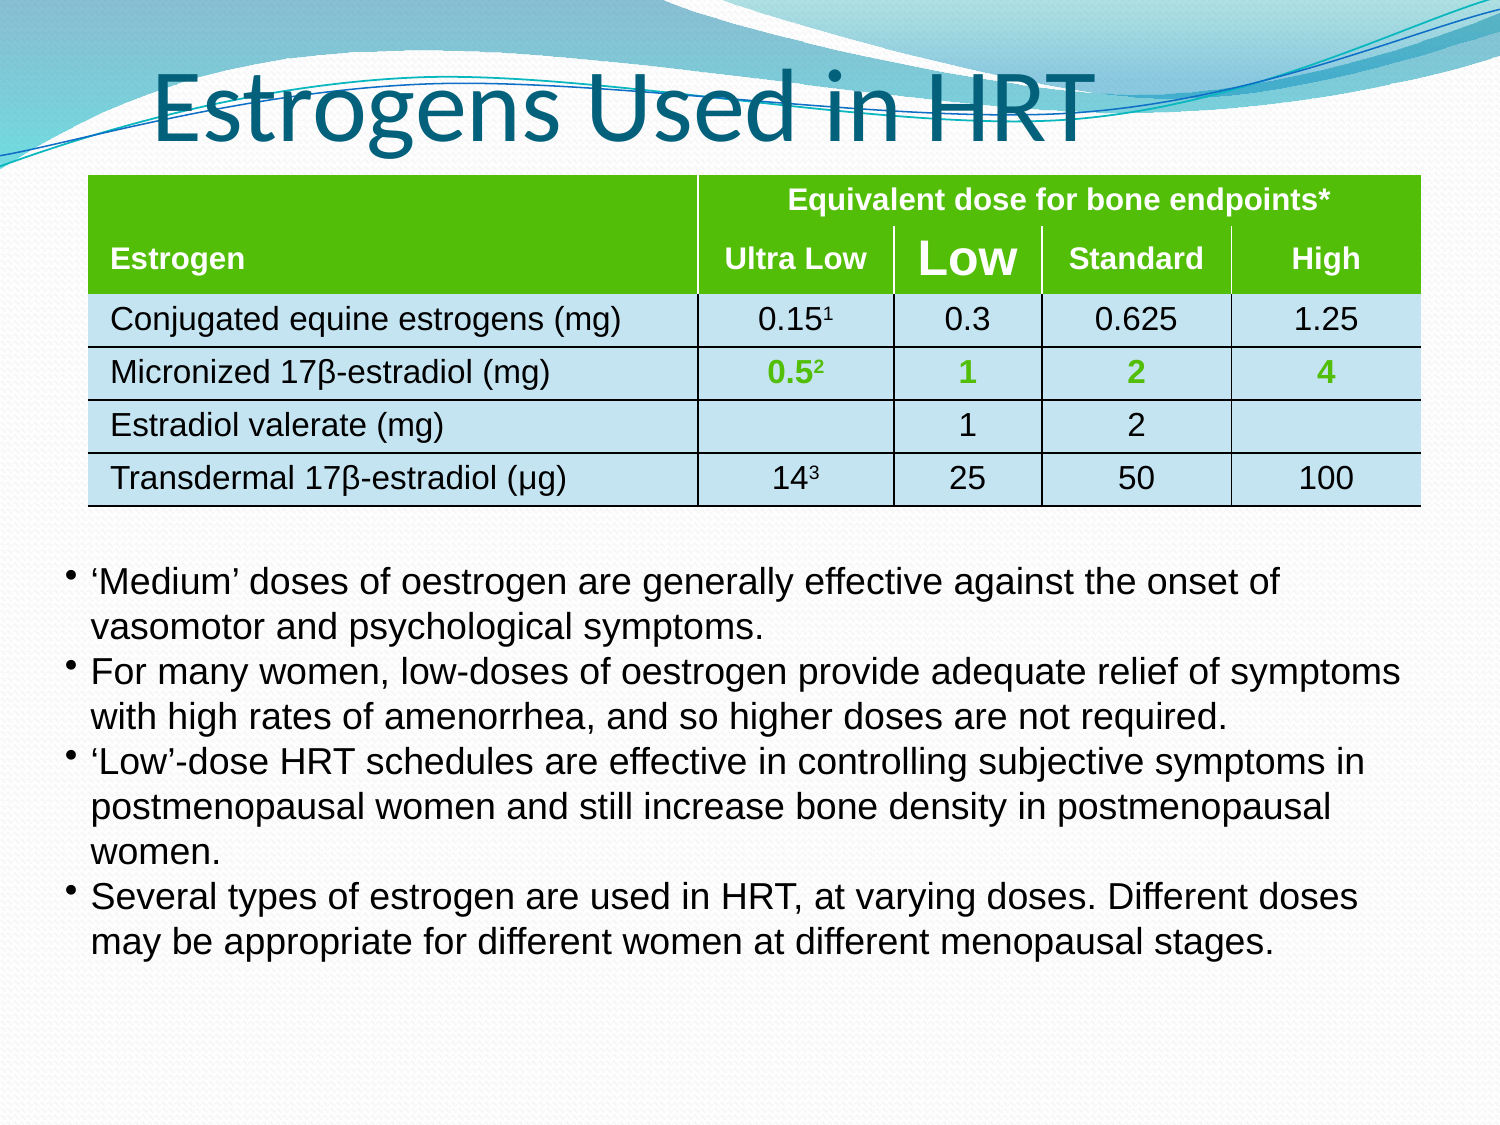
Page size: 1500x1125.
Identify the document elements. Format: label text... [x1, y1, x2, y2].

title Estrogens Used in HRT [151, 10, 1500, 163]
table_cell 0.151 [699, 294, 893, 346]
table_cell 2 [1043, 348, 1231, 399]
table_cell Standard [1043, 226, 1231, 294]
table_cell Micronized 17β-estradiol (mg) [88, 348, 697, 399]
table_cell Conjugated equine estrogens (mg) [88, 294, 697, 346]
table_cell 100 [1232, 454, 1421, 505]
table_cell 1.25 [1232, 294, 1421, 346]
table_cell 2 [1043, 401, 1231, 452]
table_cell Low [895, 226, 1041, 294]
table_cell [699, 401, 893, 452]
table_cell Transdermal 17β-estradiol (μg) [88, 454, 697, 505]
table_cell Ultra Low [699, 226, 893, 294]
table_cell Estradiol valerate (mg) [88, 401, 697, 452]
table_cell 50 [1043, 454, 1231, 505]
table_header [88, 175, 697, 226]
table_cell 25 [895, 454, 1041, 505]
table_cell Estrogen [88, 226, 697, 294]
table_cell 0.52 [699, 348, 893, 399]
table_cell High [1232, 226, 1421, 294]
table_cell [1232, 401, 1421, 452]
table_cell 4 [1232, 348, 1421, 399]
text_box ‘Medium’ doses of oestrogen are generally effective against the onset of vasomotor and psychological symptoms. For many women, low-doses of oestrogen provide adequate relief of symptoms with high rates of amenorrhea, and so higher doses are not required. ‘Low’-dose HRT schedules are effective in controlling subjective symptoms in postmenopausal women and still increase bone density in postmenopausal women. Several types of estrogen are used in HRT, at varying doses. Different doses may be appropriate for different women at different menopausal stages. [50, 549, 1450, 970]
table_cell 1 [895, 401, 1041, 452]
table_cell 1 [895, 348, 1041, 399]
table_cell 0.3 [895, 294, 1041, 346]
table_cell 0.625 [1043, 294, 1231, 346]
table_cell 143 [699, 454, 893, 505]
table_header Equivalent dose for bone endpoints* [699, 175, 1421, 226]
